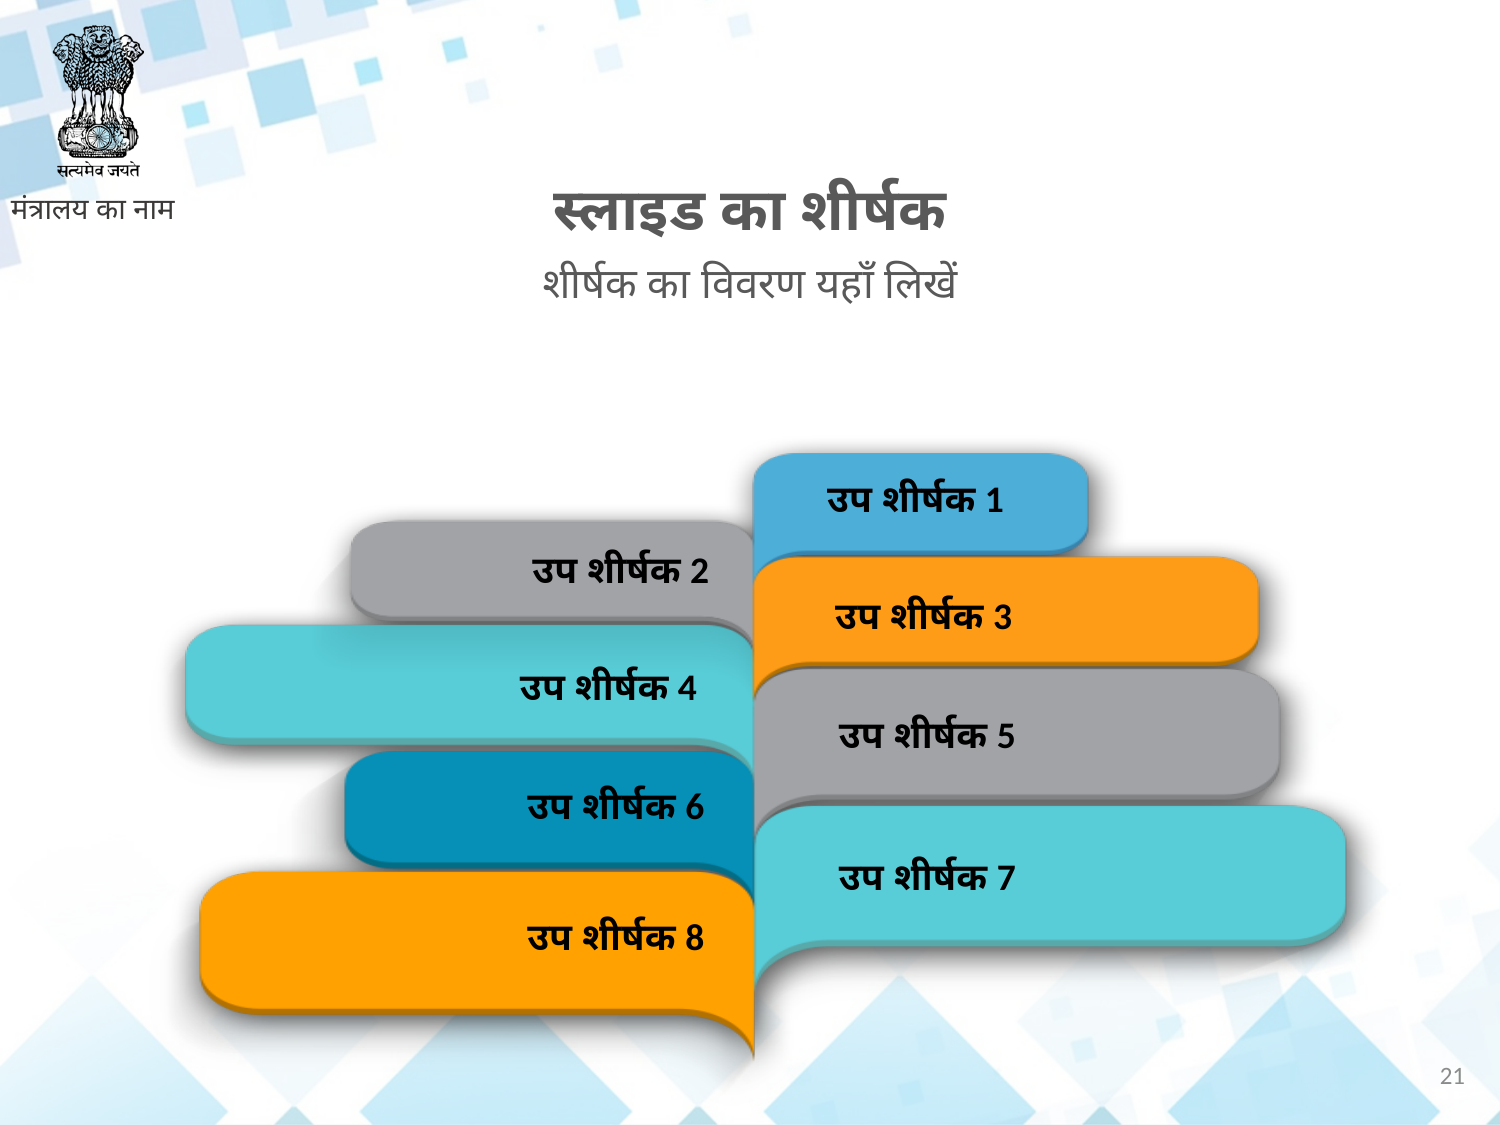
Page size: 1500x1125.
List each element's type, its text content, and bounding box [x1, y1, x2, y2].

picture [51, 23, 144, 179]
slide_number 21 [1447, 1044, 1481, 1105]
picture [80, 397, 1447, 1106]
list शीर्षक का विवरण यहाँ लिखें [219, 255, 1281, 350]
list स्लाइड का शीर्षक [278, 172, 1222, 244]
